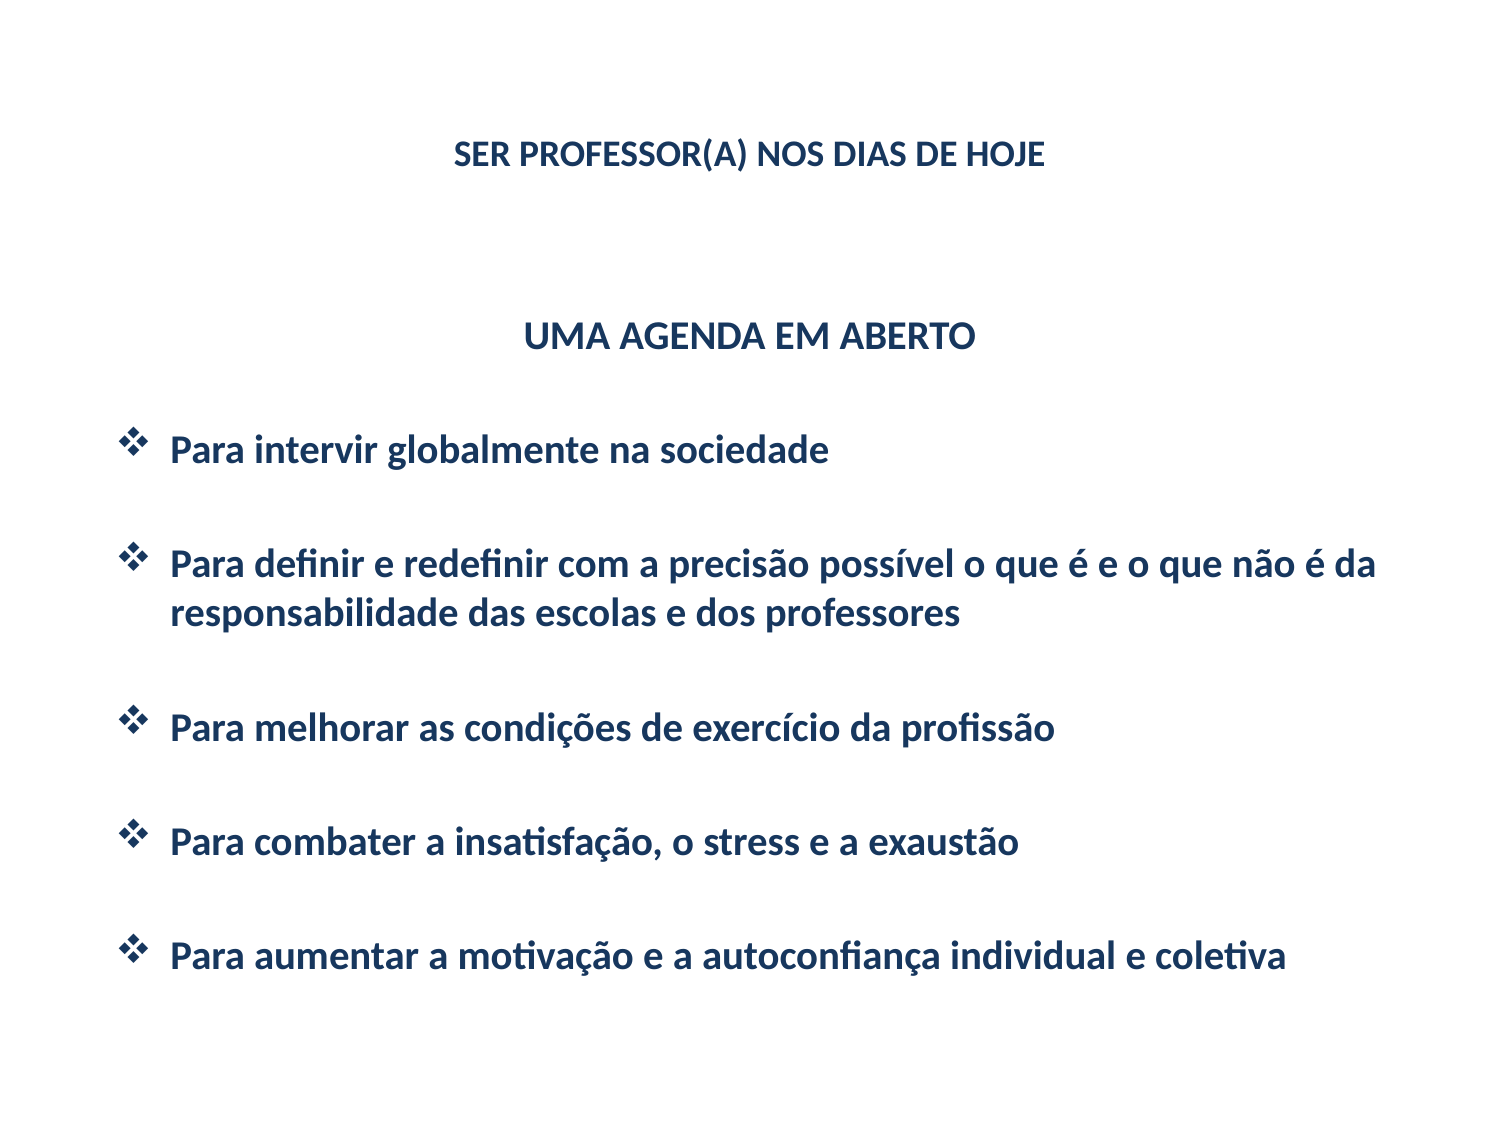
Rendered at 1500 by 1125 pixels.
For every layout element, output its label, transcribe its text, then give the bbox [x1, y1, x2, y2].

subtitle UMA AGENDA EM ABERTO Para intervir globalmente na sociedade Para definir e redefinir com a precisão possível o que é e o que não é da responsabilidade das escolas e dos professores Para melhorar as condições de exercício da profissão Para combater a insatisfação, o stress e a exaustão Para aumentar a motivação e a autoconfiança individual e coletiva [100, 243, 1400, 988]
title SER PROFESSOR(A) NOS DIAS DE HOJE [112, 125, 1388, 243]
